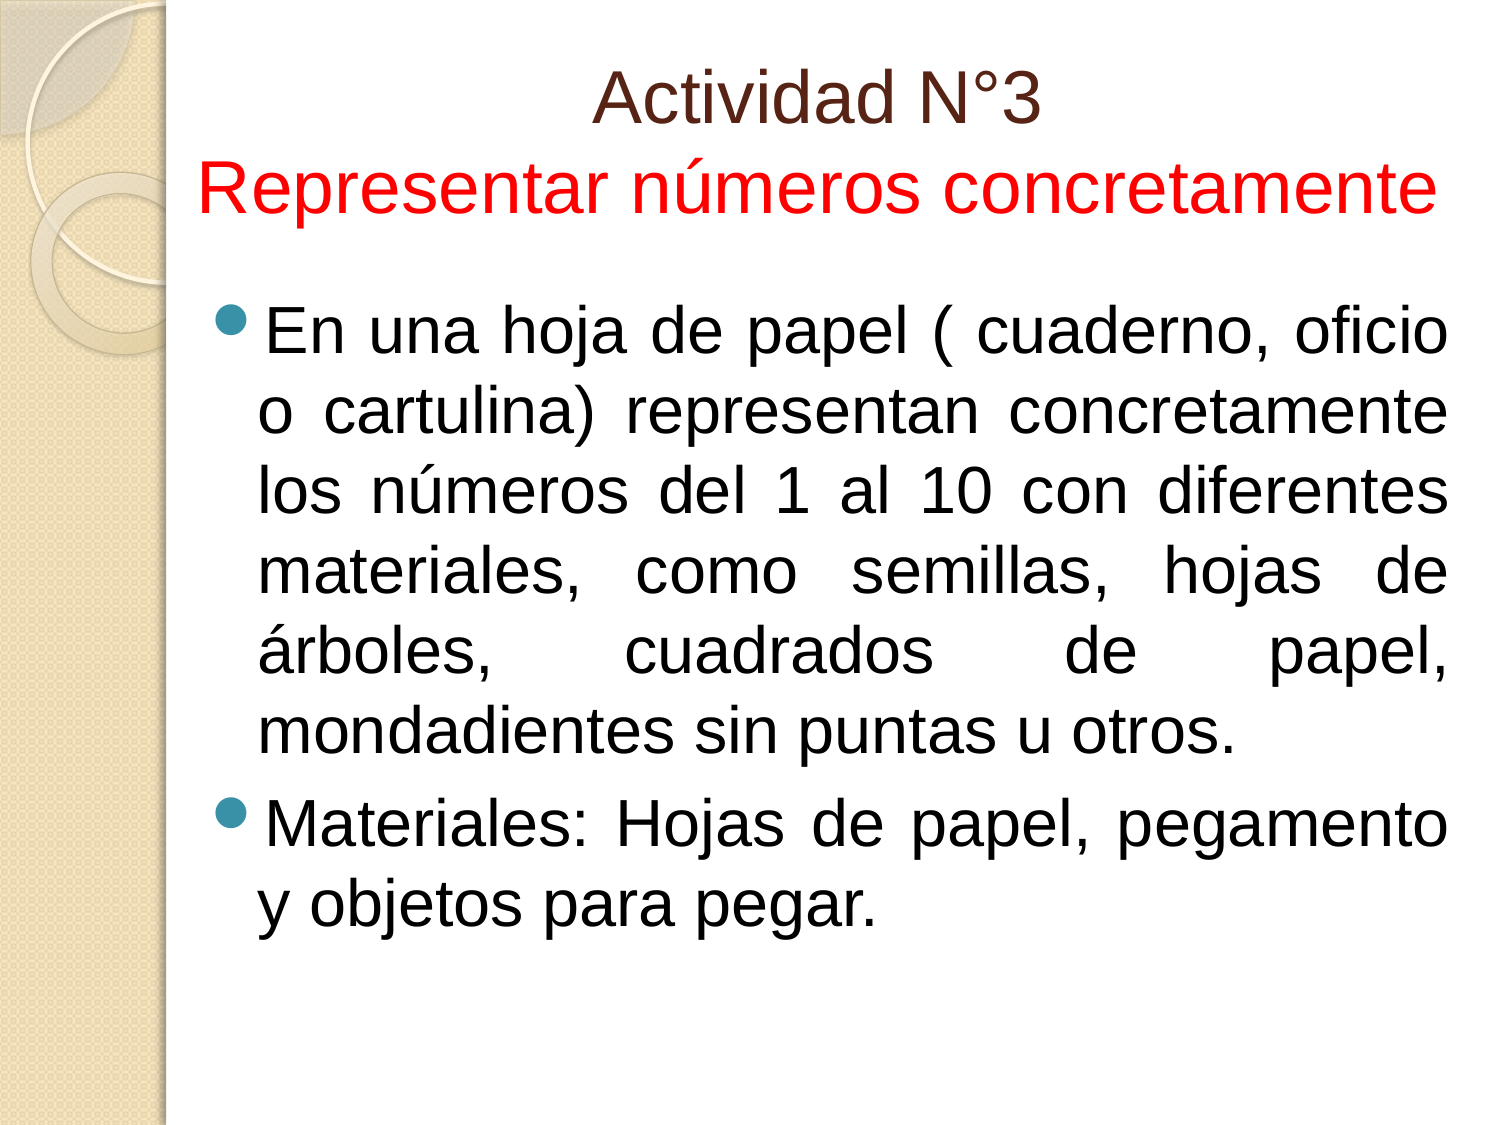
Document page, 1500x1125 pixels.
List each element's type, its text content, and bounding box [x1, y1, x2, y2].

list En una hoja de papel ( cuaderno, oficio o cartulina) representan concretamente los números del 1 al 10 con diferentes materiales, como semillas, hojas de árboles, cuadrados de papel, mondadientes sin puntas u otros. Materiales: Hojas de papel, pegamento y objetos para pegar. [183, 278, 1466, 1067]
title Actividad N°3 Representar números concretamente [171, 45, 1466, 233]
